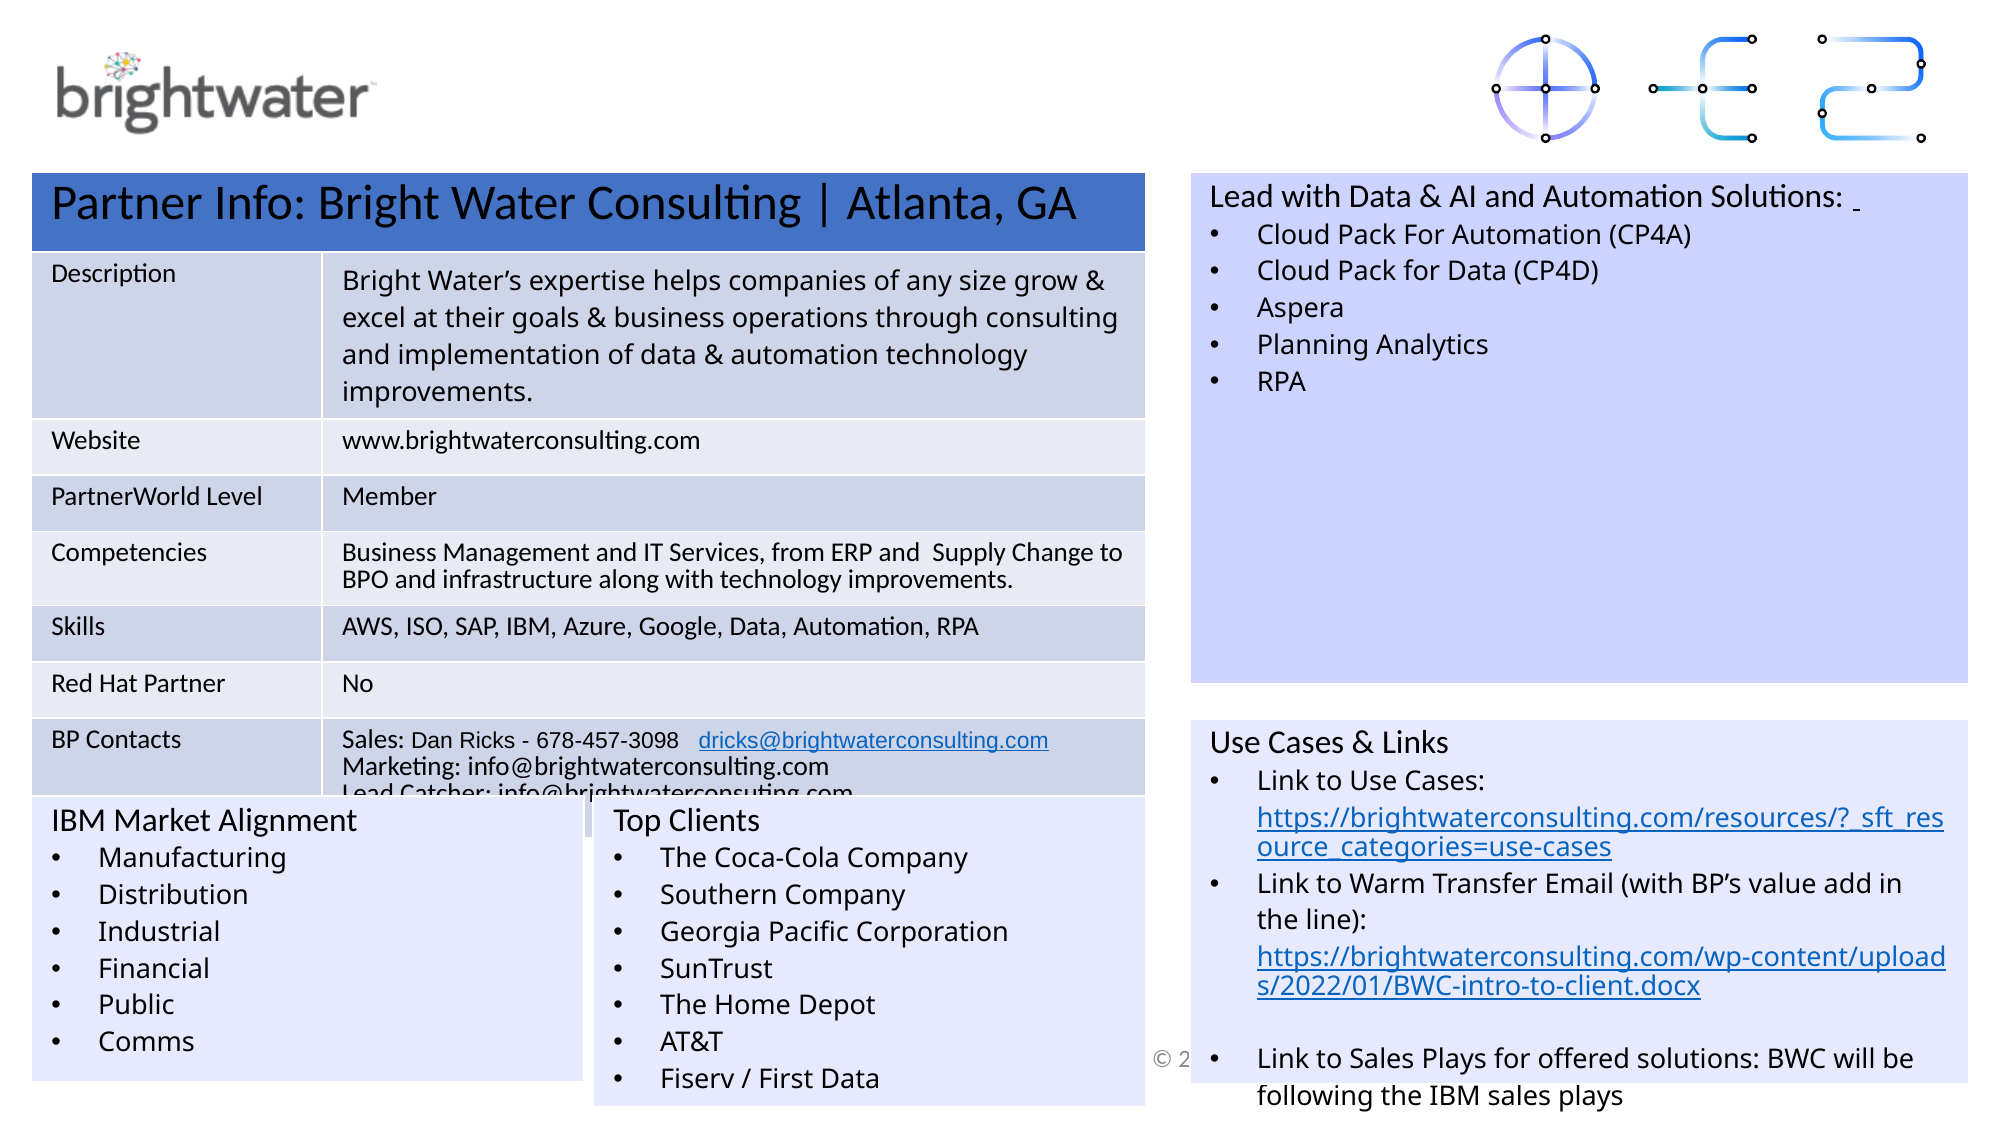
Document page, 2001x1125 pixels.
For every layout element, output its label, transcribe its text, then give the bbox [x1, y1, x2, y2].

table_cell Sales: Dan Ricks - 678-457-3098 dricks@brightwaterconsulting.com Marketing: info@brightwaterconsulting.com Lead Catcher: info@brightwaterconsuting.com [323, 719, 1145, 837]
table_header Partner Info: Bright Water Consulting | Atlanta, GA [32, 173, 1145, 251]
footer Group Name / DOC ID / Month XX, 2021 / © 2021 IBM Corporation [1147, 1042, 1338, 1103]
table_cell Red Hat Partner [32, 663, 321, 717]
table_cell Member [323, 476, 1145, 531]
table_cell Website [32, 420, 321, 474]
picture [1489, 32, 1602, 145]
slide_number 1 [1412, 1085, 1863, 1103]
table_cell www.brightwaterconsulting.com [323, 420, 1145, 474]
table_header Top Clients The Coca-Cola Company Southern Company Georgia Pacific Corporation SunTrust The Home Depot AT&T Fiserv / First Data [594, 797, 1145, 1106]
table_cell PartnerWorld Level [32, 476, 321, 531]
table_cell Competencies [32, 532, 321, 605]
picture [56, 43, 382, 149]
picture [1815, 32, 1928, 145]
table_header IBM Market Alignment Manufacturing Distribution Industrial Financial Public Comms [32, 797, 583, 1081]
table_cell AWS, ISO, SAP, IBM, Azure, Google, Data, Automation, RPA [323, 606, 1145, 661]
table_cell BP Contacts [32, 719, 321, 795]
table_cell No [323, 663, 1145, 717]
table_cell Bright Water’s expertise helps companies of any size grow & excel at their goals & business operations through consulting and implementation of data & automation technology improvements. [323, 253, 1145, 418]
picture [1646, 32, 1759, 145]
table_cell Description [32, 253, 321, 418]
table_cell Business Management and IT Services, from ERP and Supply Change to BPO and infrastructure along with technology improvements. [323, 532, 1145, 605]
table_header Use Cases & Links Link to Use Cases: https://brightwaterconsulting.com/resources/?_sft_resource_categories=use-cases Link to Warm Transfer Email (with BP’s value add in the line): https://brightwaterconsulting.com/wp-content/uploads/2022/01/BWC-intro-to-client.docx Link to Sales Plays for offered solutions: BWC will be following the IBM sales plays [1191, 720, 1968, 1083]
table_cell Skills [32, 606, 321, 661]
table_header Lead with Data & AI and Automation Solutions: Cloud Pack For Automation (CP4A) Cloud Pack for Data (CP4D) Aspera Planning Analytics RPA [1191, 173, 1968, 683]
